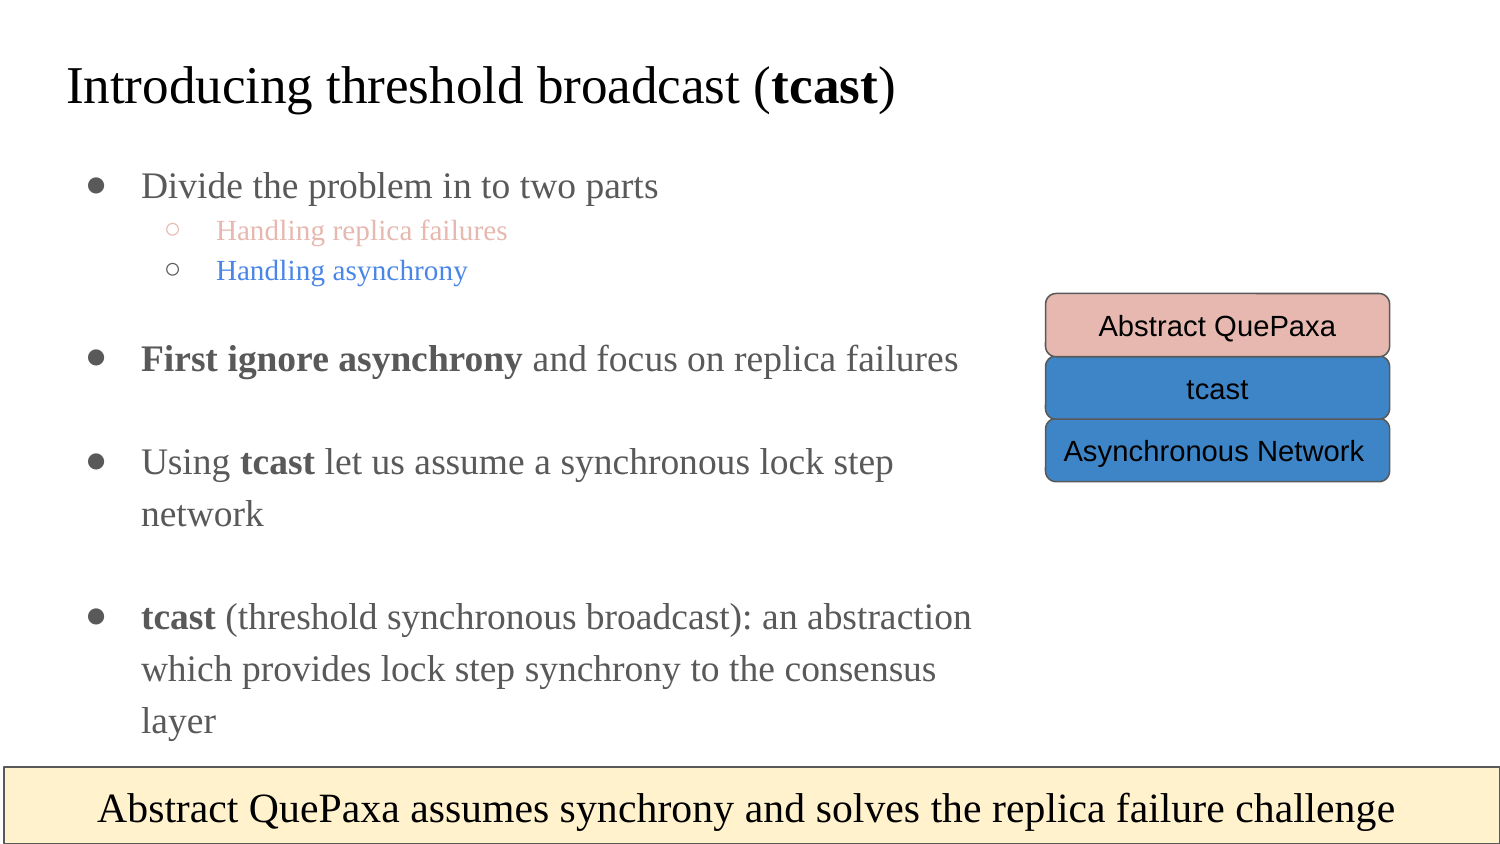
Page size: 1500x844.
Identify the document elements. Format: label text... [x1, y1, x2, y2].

text_box Abstract QuePaxa [1045, 293, 1390, 357]
text_box tcast [1045, 356, 1390, 420]
title Introducing threshold broadcast (tcast) [51, 35, 1449, 130]
text_box Abstract QuePaxa assumes synchrony and solves the replica failure challenge [4, 767, 1500, 844]
list Divide the problem in to two parts Handling replica failures Handling asynchrony First ignore asynchrony and focus on replica failures Using tcast let us assume a synchronous lock step network tcast (threshold synchronous broadcast): an abstraction which provides lock step synchrony to the consensus layer [51, 139, 1015, 767]
text_box Asynchronous Network [1045, 419, 1390, 482]
